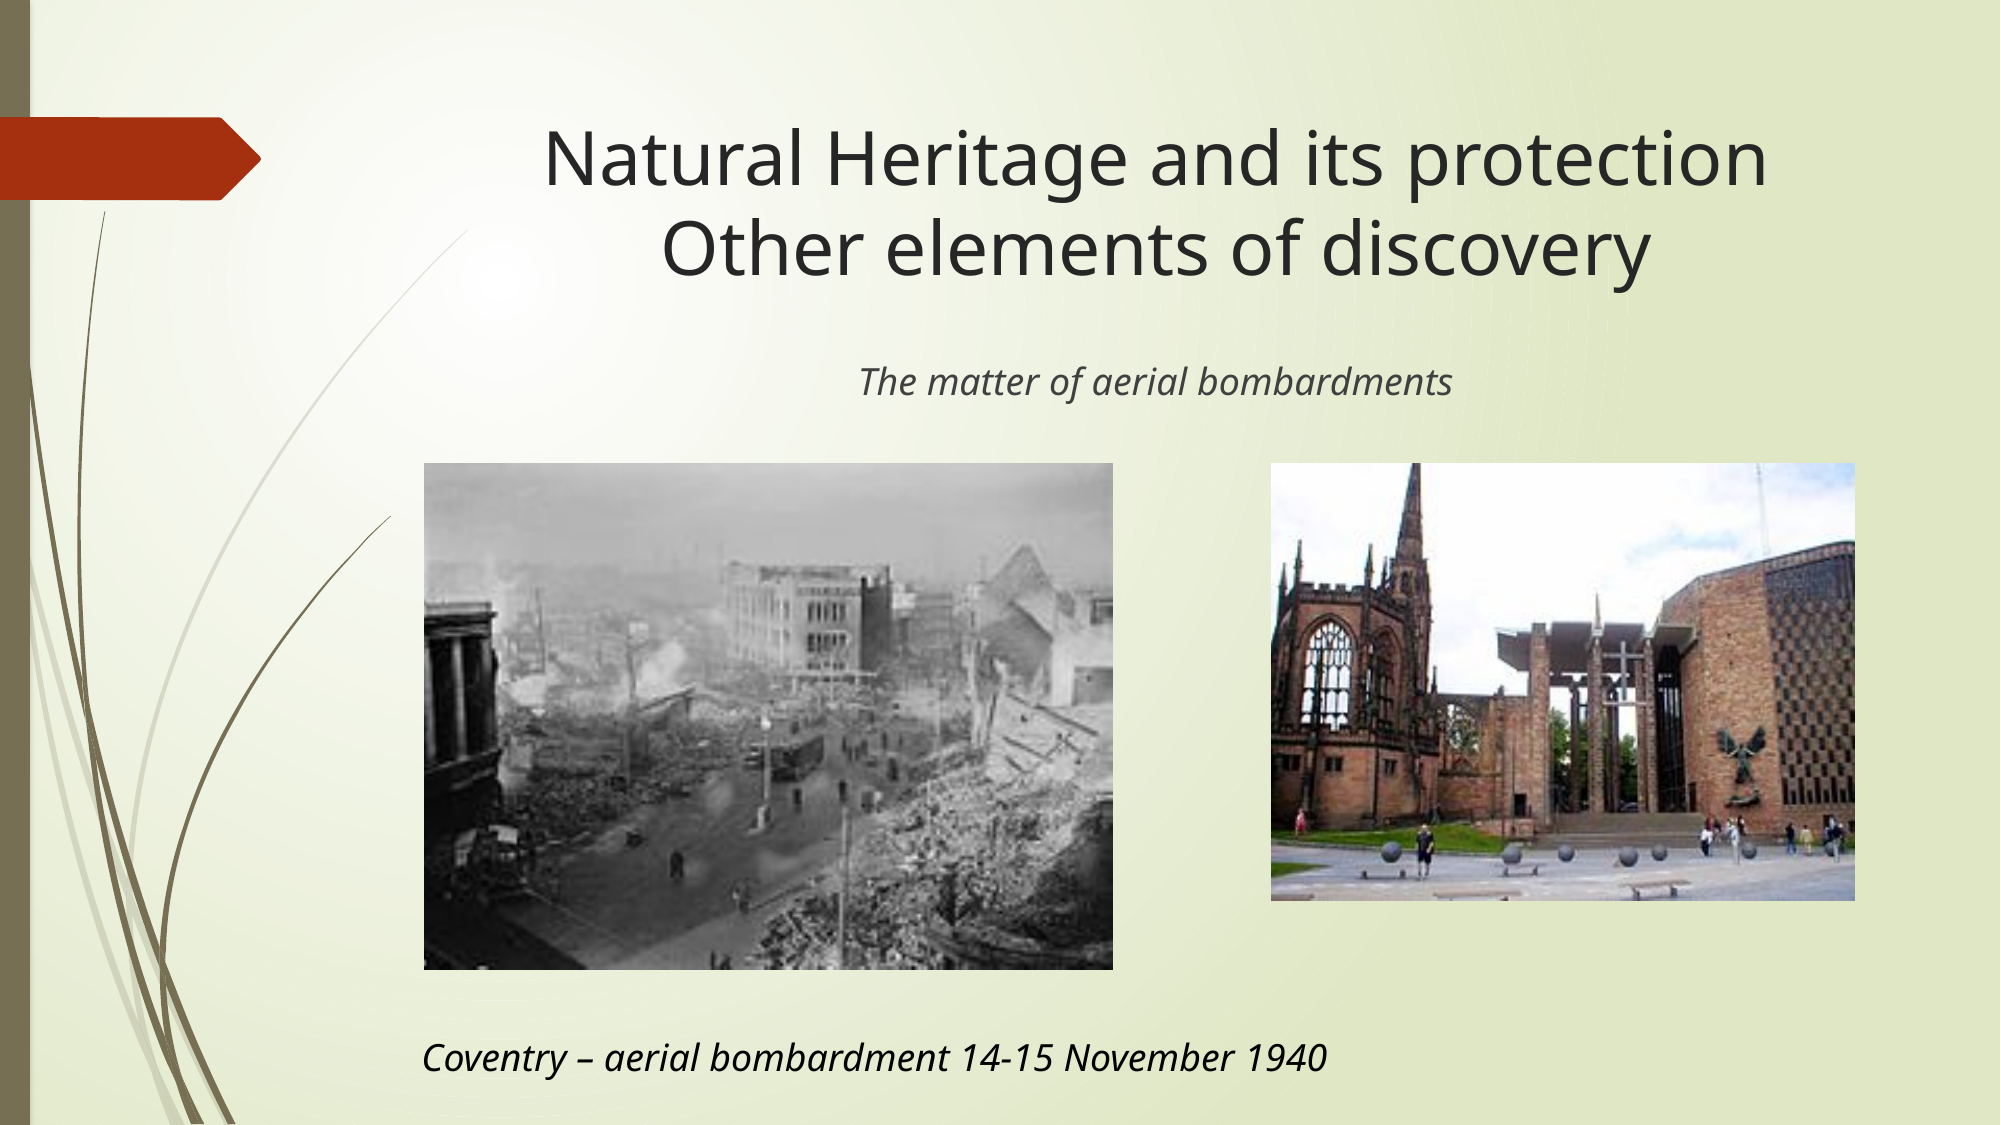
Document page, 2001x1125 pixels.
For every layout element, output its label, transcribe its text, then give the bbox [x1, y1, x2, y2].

list The matter of aerial bombardments [424, 350, 1888, 970]
picture [424, 463, 1113, 970]
picture [1271, 463, 1855, 902]
title Natural Heritage and its protection Other elements of discovery [425, 102, 1888, 313]
text_box Coventry – aerial bombardment 14-15 November 1940 [406, 1026, 1343, 1087]
